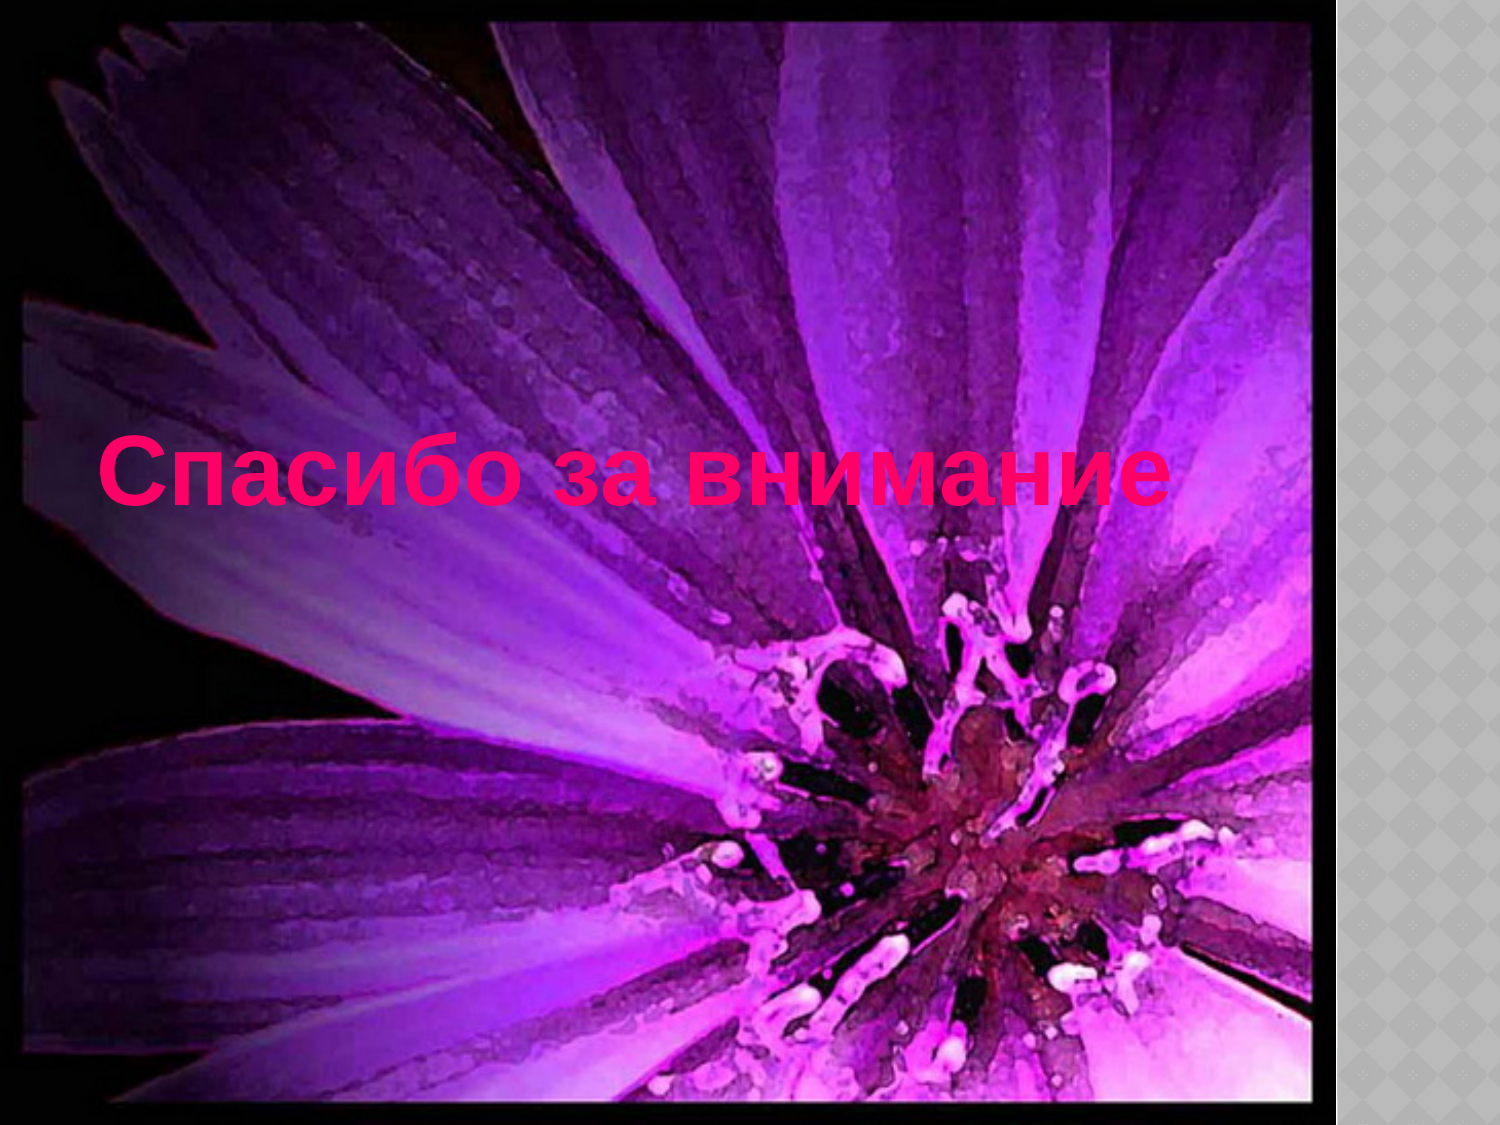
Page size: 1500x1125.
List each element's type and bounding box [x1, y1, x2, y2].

picture [0, 0, 1337, 1125]
